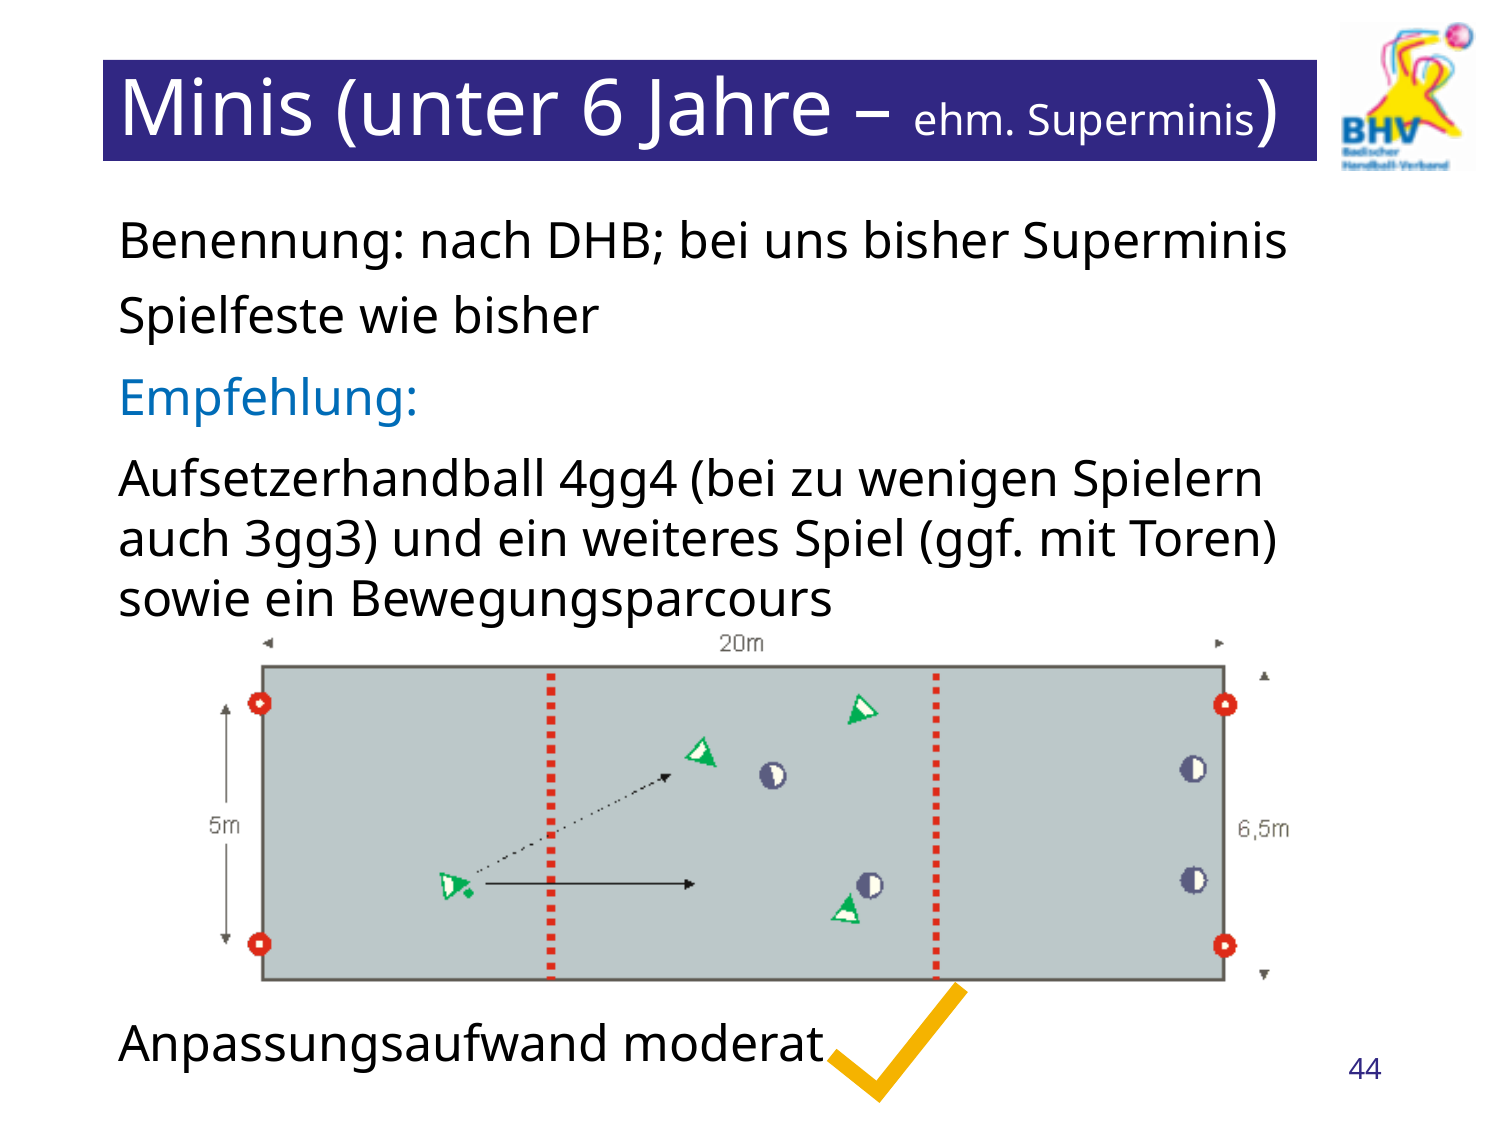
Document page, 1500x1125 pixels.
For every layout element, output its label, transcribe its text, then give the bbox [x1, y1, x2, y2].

picture [1340, 22, 1476, 171]
text_box [825, 987, 970, 1105]
list Benennung: nach DHB; bei uns bisher Superminis Spielfeste wie bisher Empfehlung: Aufsetzerhandball 4gg4 (bei zu wenigen Spielern auch 3gg3) und ein weiteres Spiel (ggf. mit Toren) sowie ein Bewegungsparcours Anpassungsaufwand moderat [103, 208, 1397, 1014]
title Minis (unter 6 Jahre – ehm. Superminis) [103, 59, 1317, 161]
picture [207, 633, 1292, 987]
slide_number 44 [1059, 1042, 1397, 1103]
